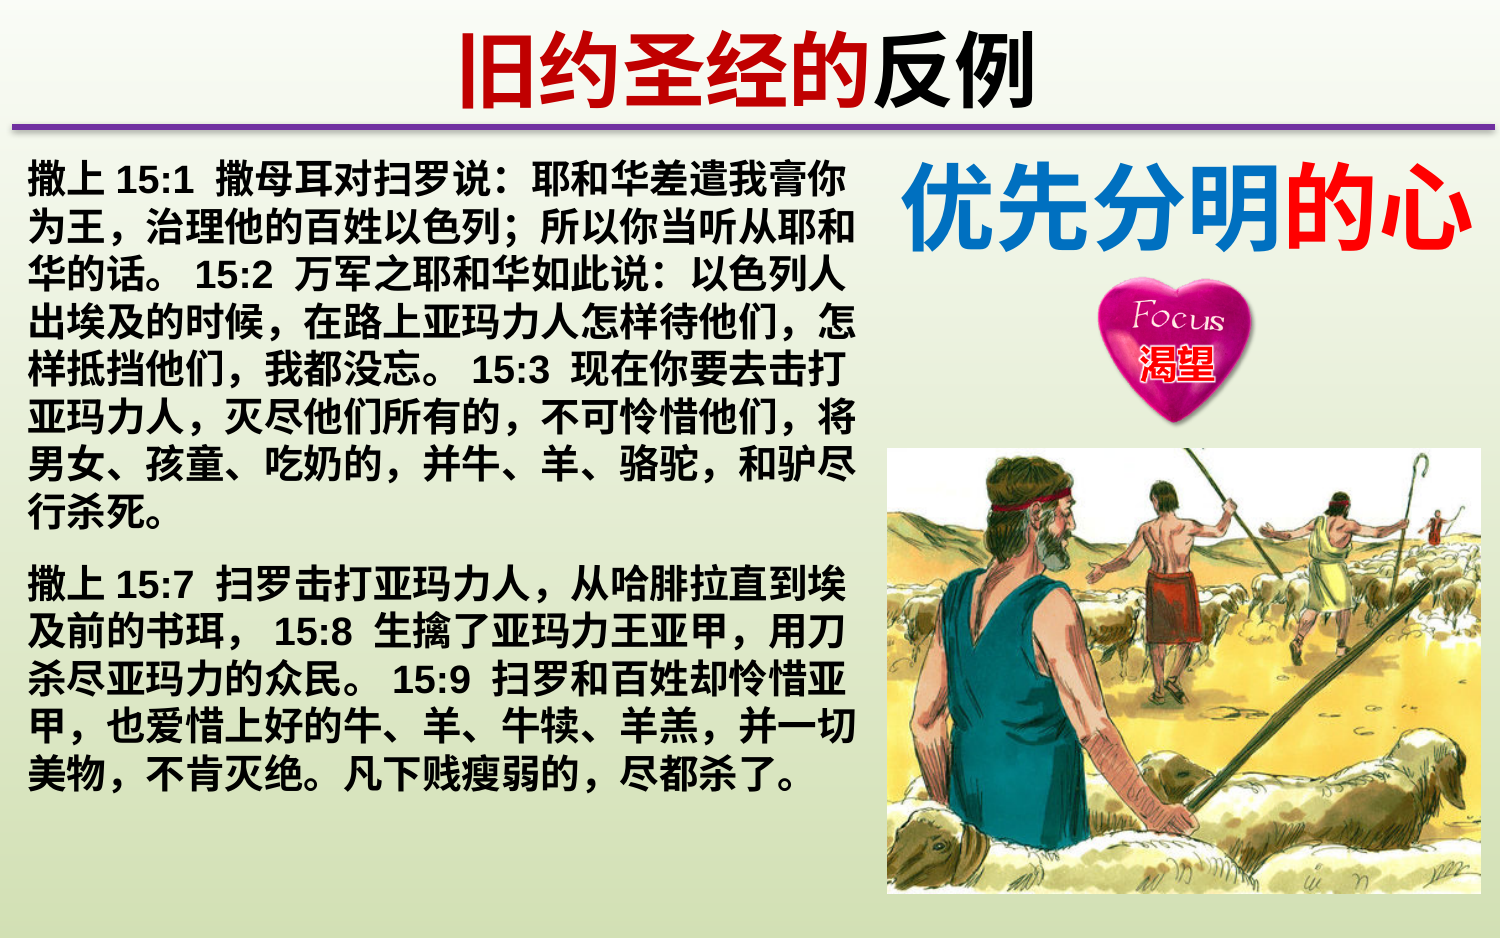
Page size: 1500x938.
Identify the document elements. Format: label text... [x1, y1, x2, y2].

picture [1081, 267, 1272, 435]
text_box 撒上15:1 撒母耳对扫罗说：耶和华差遣我膏你为王，治理他的百姓以色列；所以你当听从耶和华的话。15:2 万军之耶和华如此说：以色列人出埃及的时候，在路上亚玛力人怎样待他们，怎样抵挡他们，我都没忘。15:3 现在你要去击打亚玛力人，灭尽他们所有的，不可怜惜他们，将男女、孩童、吃奶的，并牛、羊、骆驼，和驴尽行杀死。 撒上15:7 扫罗击打亚玛力人，从哈腓拉直到埃及前的书珥，15:8 生擒了亚玛力王亚甲，用刀杀尽亚玛力的众民。15:9 扫罗和百姓却怜惜亚甲，也爱惜上好的牛、羊、牛犊、羊羔，并一切美物，不肯灭绝。凡下贱瘦弱的，尽都杀了。 [12, 146, 891, 804]
text_box 优先分明的心 [882, 140, 1492, 270]
text_box 旧约圣经的反例 [440, 10, 1054, 126]
picture [886, 448, 1482, 894]
